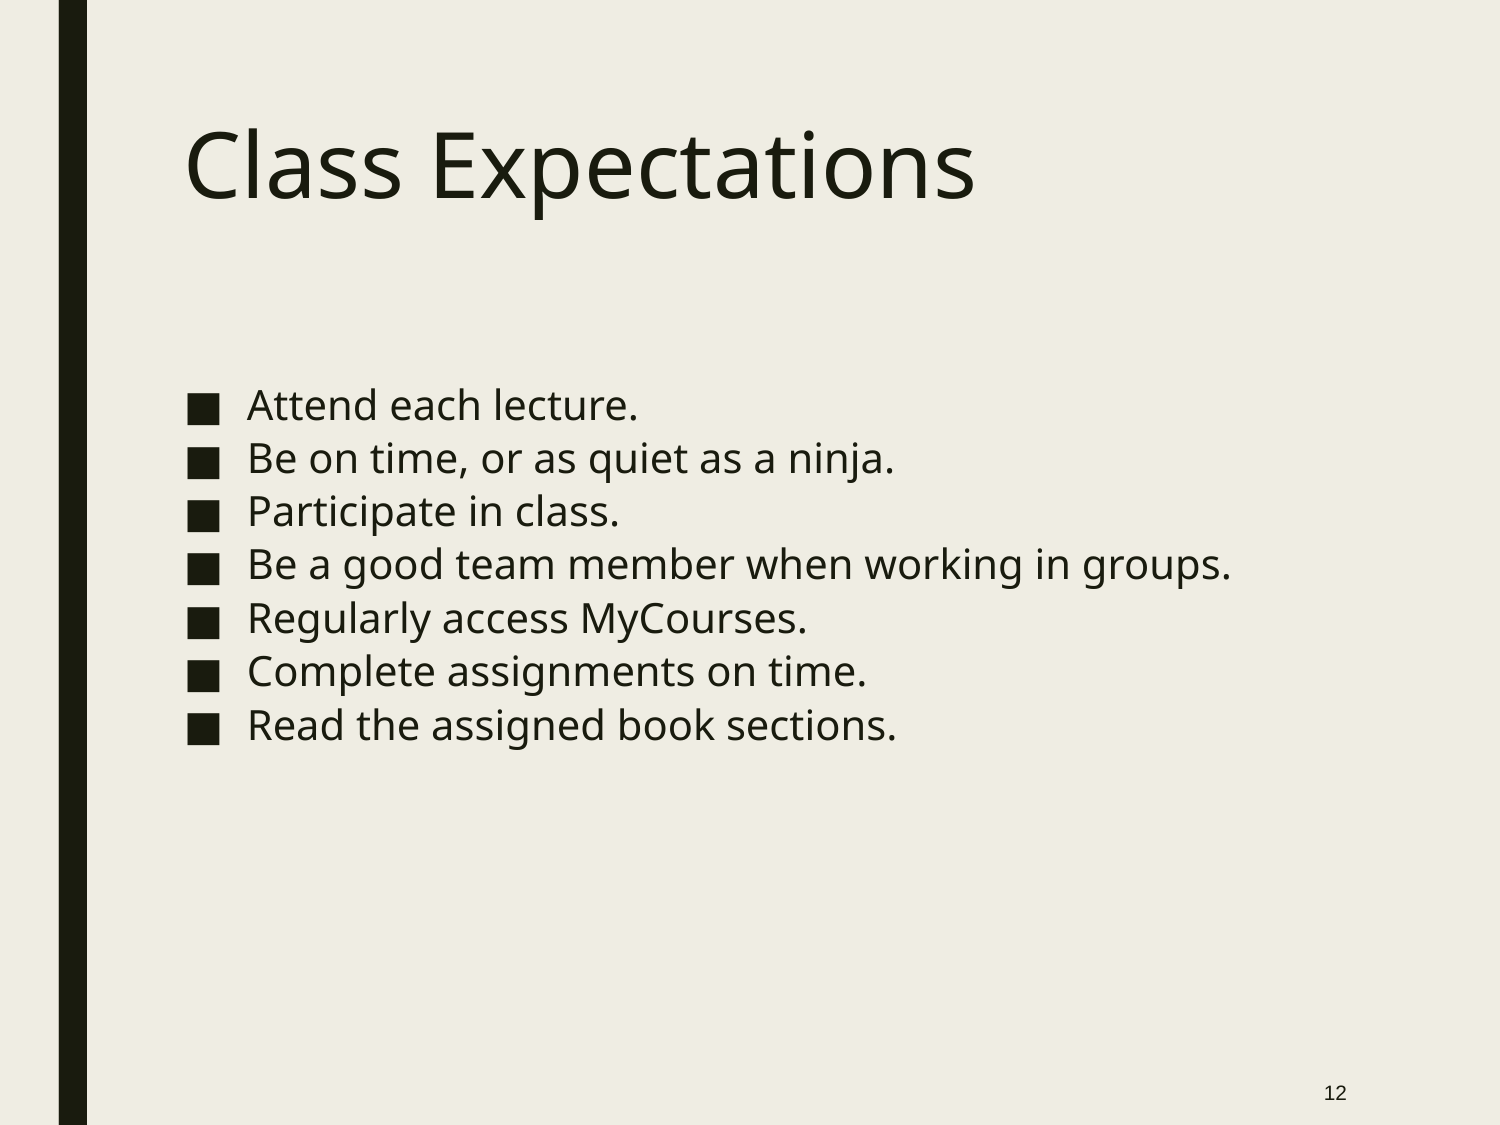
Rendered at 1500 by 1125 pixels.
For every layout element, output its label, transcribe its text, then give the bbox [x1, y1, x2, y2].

slide_number 12 [1165, 1058, 1362, 1125]
list Attend each lecture. Be on time, or as quiet as a ninja. Participate in class. Be a good team member when working in groups. Regularly access MyCourses. Complete assignments on time. Read the assigned book sections. [168, 375, 1351, 963]
title Class Expectations [168, 112, 1351, 357]
